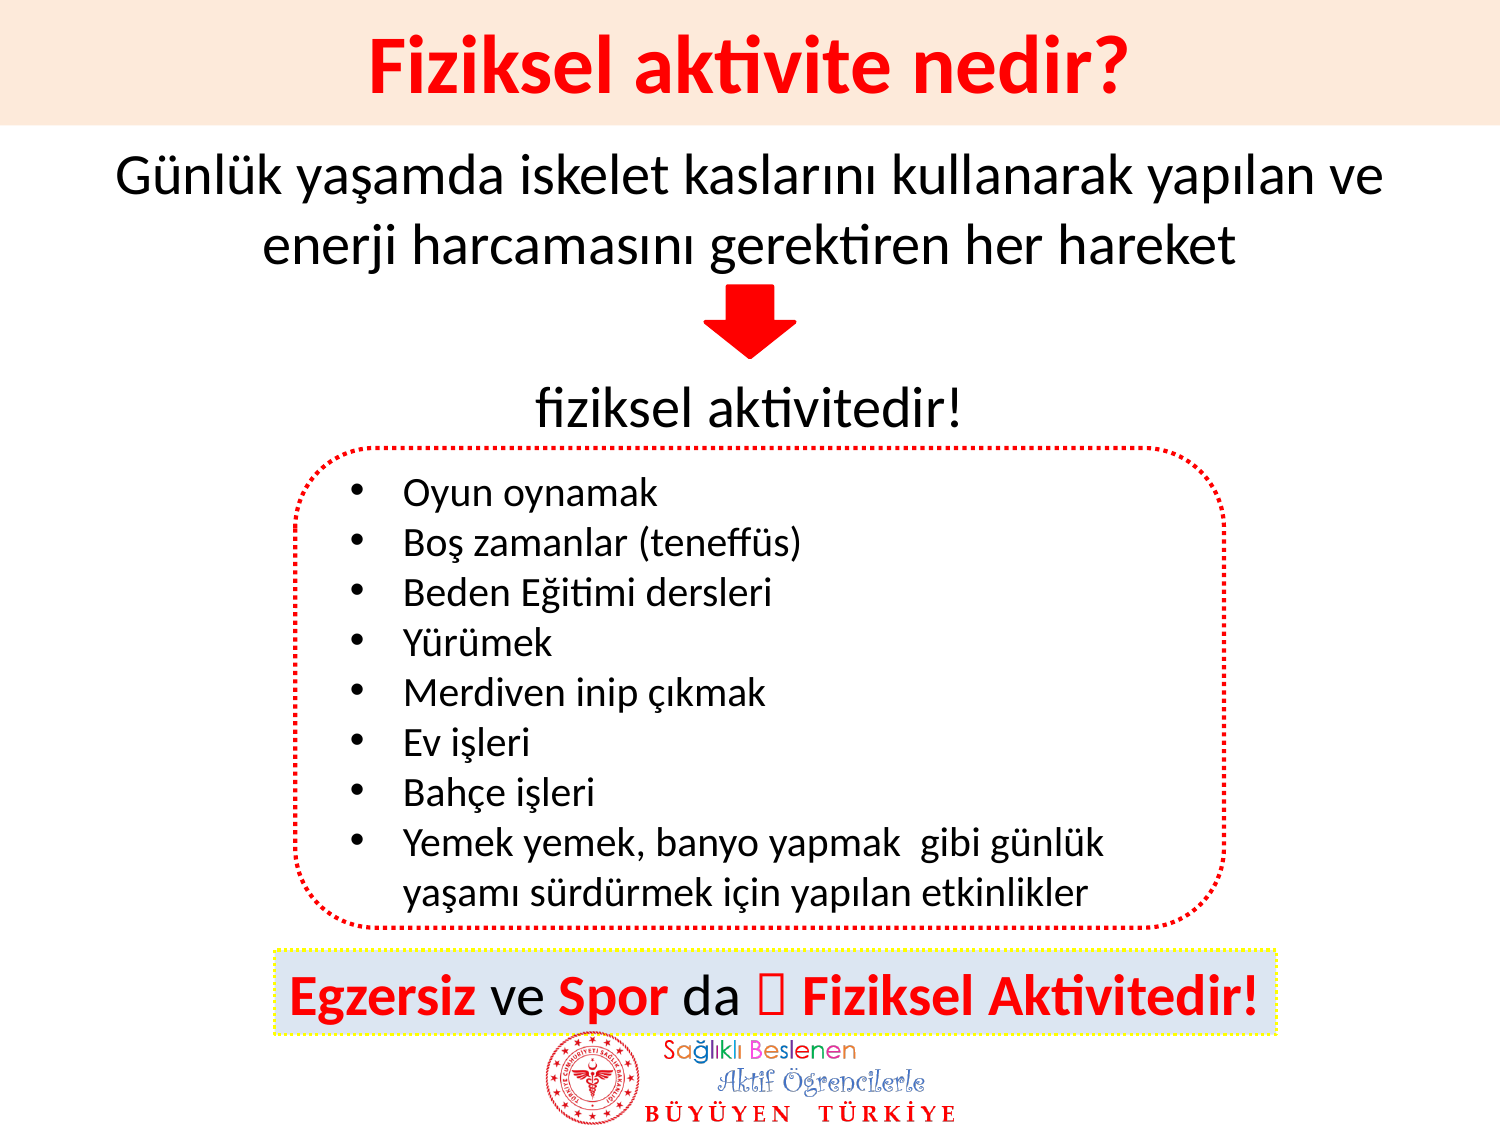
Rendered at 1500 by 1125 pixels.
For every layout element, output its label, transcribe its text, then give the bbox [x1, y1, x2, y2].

text_box [703, 284, 797, 359]
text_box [294, 447, 1225, 928]
list Günlük yaşamda iskelet kaslarını kullanarak yapılan ve enerji harcamasını gerektiren her hareket fiziksel aktivitedir! [75, 128, 1425, 460]
picture [545, 1030, 955, 1125]
title Fiziksel aktivite nedir? [0, 0, 1500, 126]
text_box Egzersiz ve Spor da  Fiziksel Aktivitedir! [274, 950, 1277, 1035]
